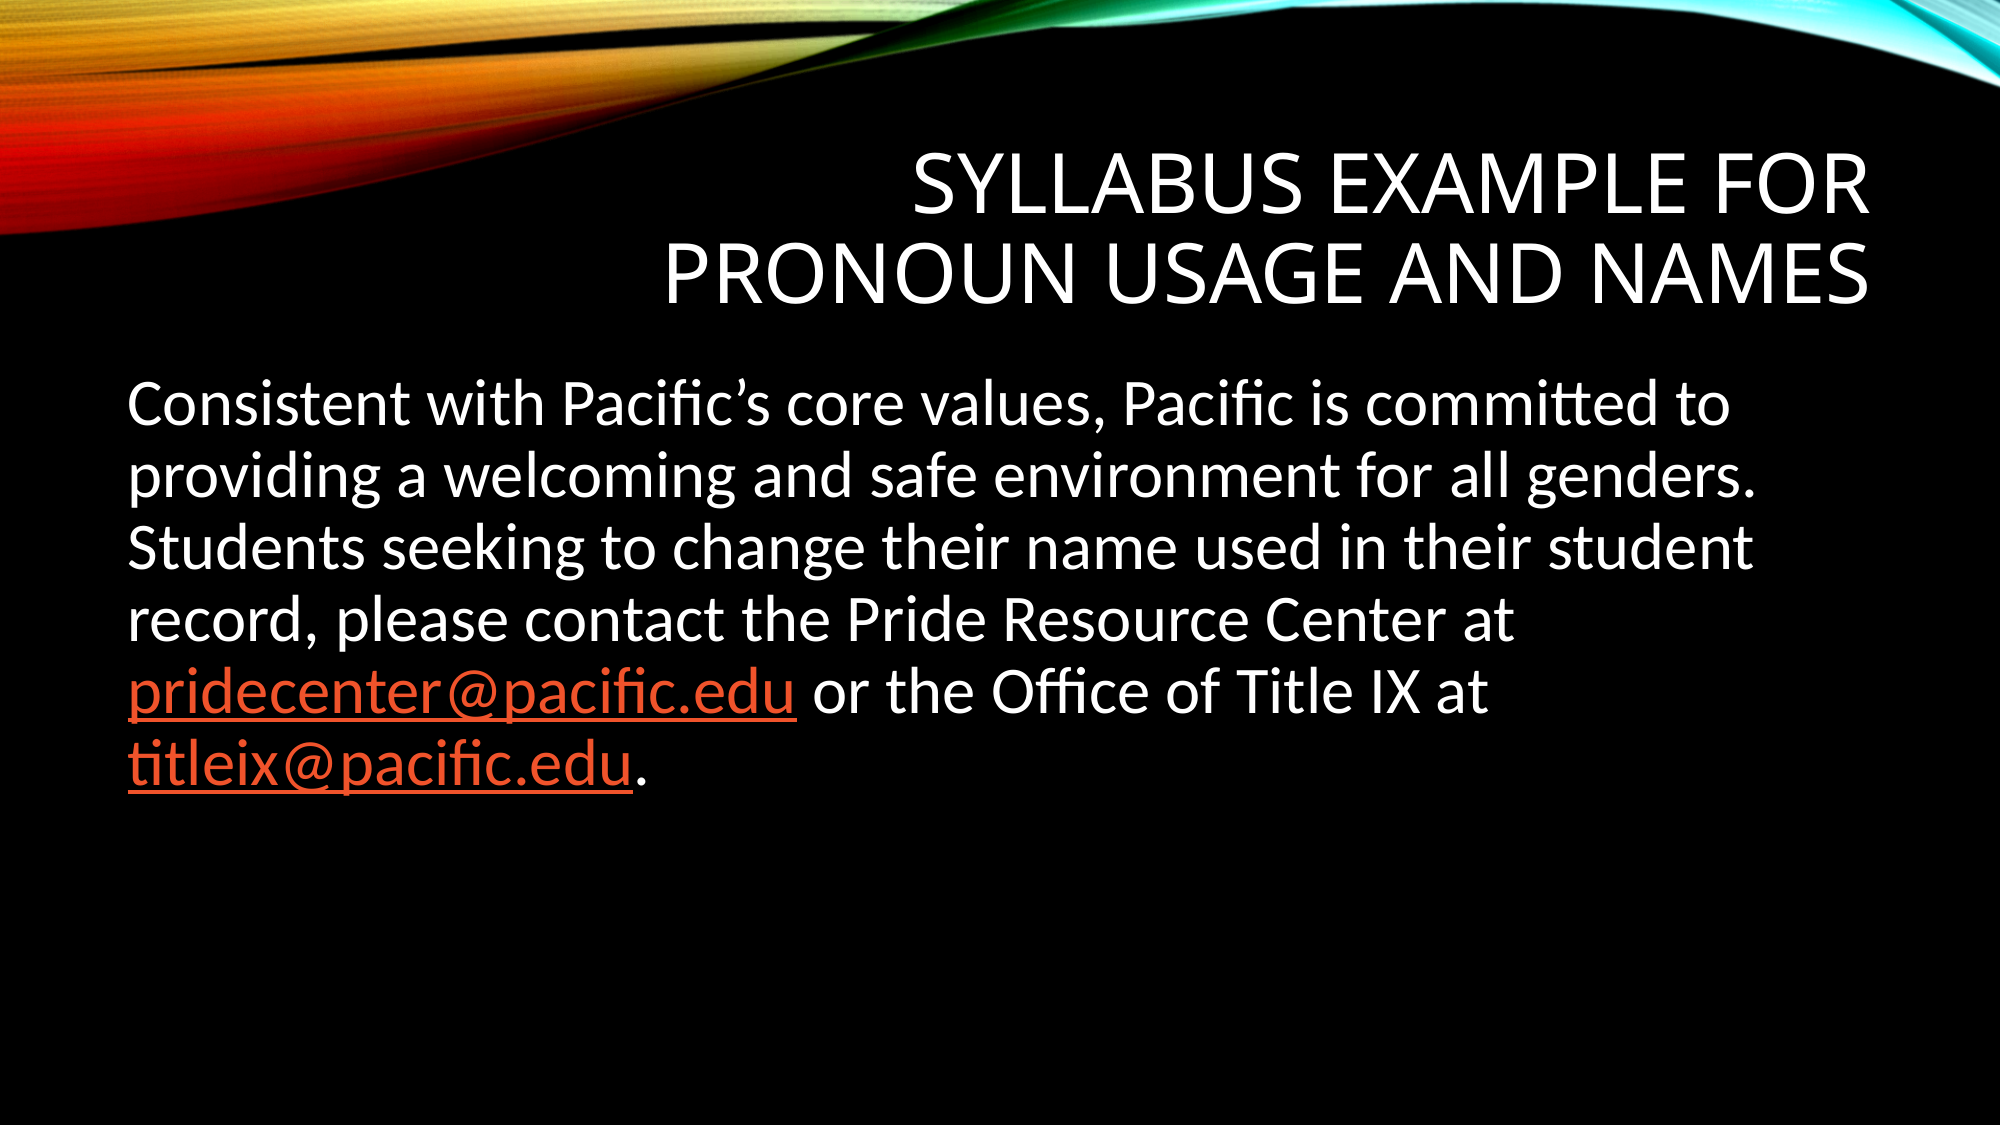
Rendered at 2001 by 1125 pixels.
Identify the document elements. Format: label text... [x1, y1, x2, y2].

list Consistent with Pacific’s core values, Pacific is committed to providing a welcoming and safe environment for all genders. Students seeking to change their name used in their student record, please contact the Pride Resource Center at pridecenter@pacific.edu or the Office of Title IX at titleix@pacific.edu. [112, 360, 1888, 1021]
picture [0, 0, 2000, 237]
title Syllabus example for pronoun usage and names [474, 125, 1888, 338]
